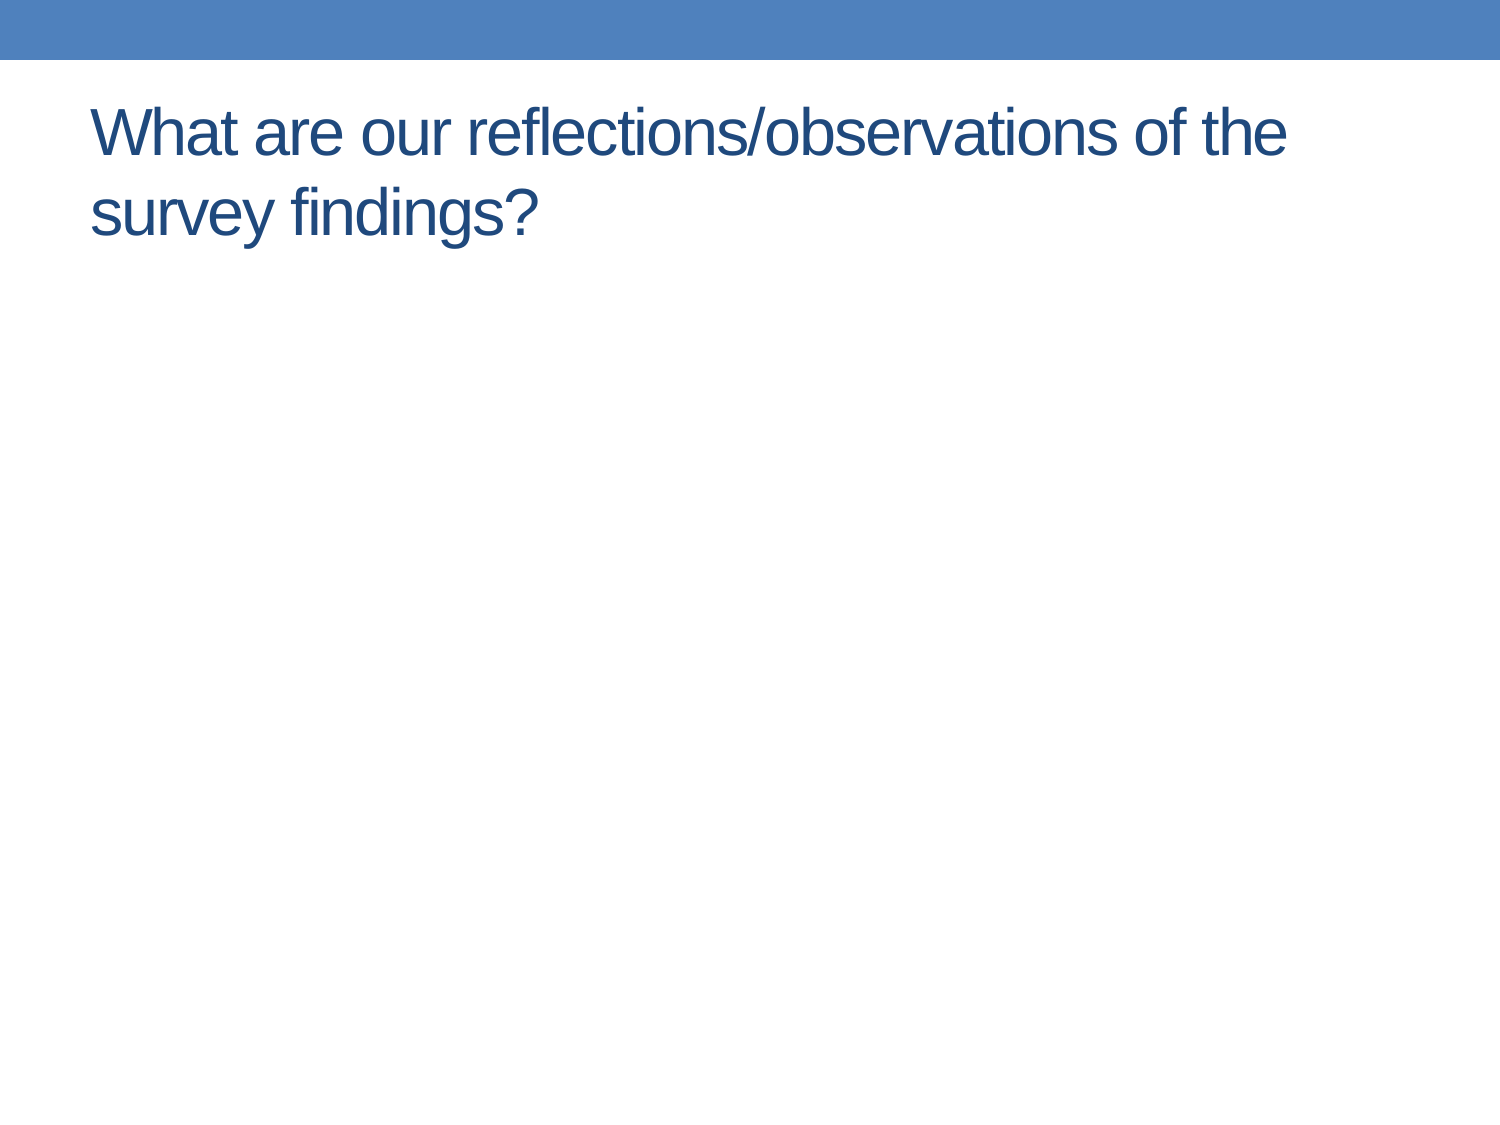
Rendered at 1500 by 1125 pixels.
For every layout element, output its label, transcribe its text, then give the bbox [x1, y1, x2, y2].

title What are our reflections/observations of the survey findings? [75, 87, 1425, 250]
